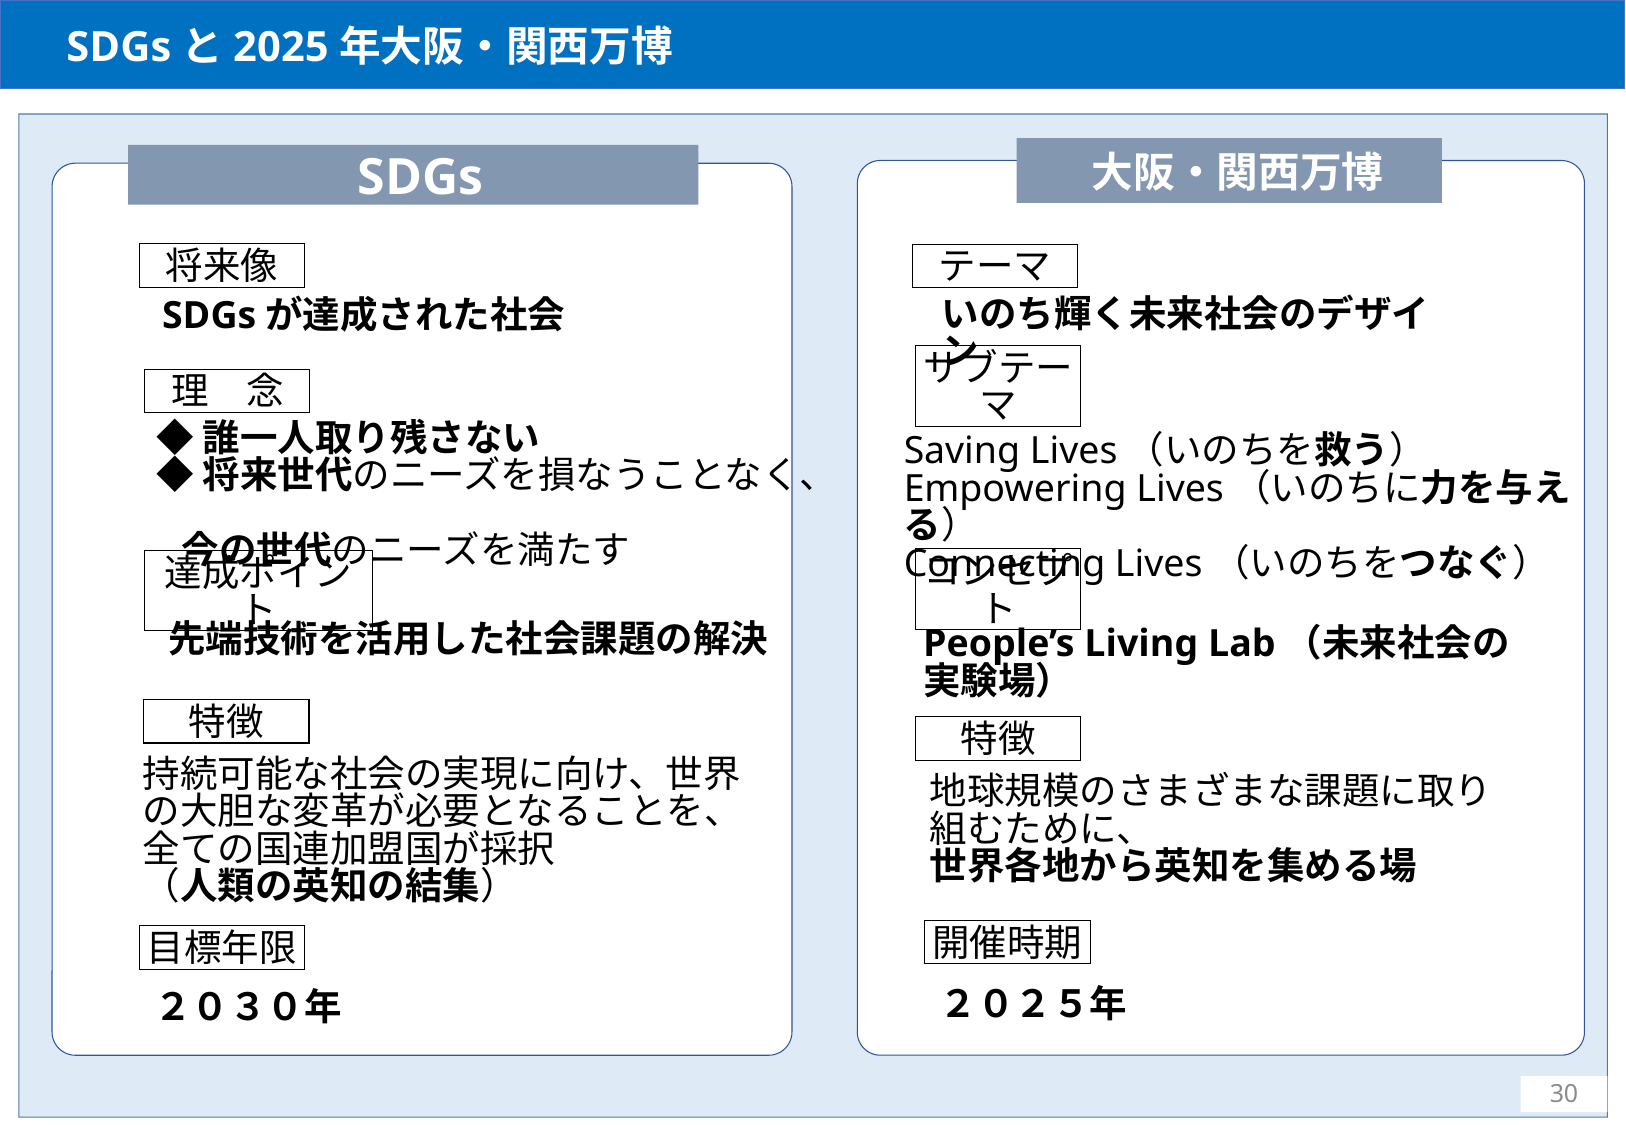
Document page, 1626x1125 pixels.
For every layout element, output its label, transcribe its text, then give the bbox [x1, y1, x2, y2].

text_box コンセプト [915, 591, 1081, 619]
text_box テーマ [912, 244, 1078, 288]
text_box 大阪・関西万博 [1016, 138, 1442, 203]
slide_number 30 [1520, 1076, 1608, 1113]
text_box [857, 160, 1585, 1056]
text_box SDGsが達成された社会 [147, 290, 757, 344]
text_box 持続可能な社会の実現に向け、世界の大胆な変革が必要となることを、全ての国連加盟国が採択 （人類の英知の結集） [128, 750, 776, 915]
text_box 理 念 [144, 369, 310, 413]
text_box 特徴 [143, 699, 310, 744]
text_box 達成ポイント [144, 550, 373, 631]
text_box ◆誰一人取り残さない ◆将来世代のニーズを損なうことなく、 今の世代のニーズを満たす [141, 413, 811, 579]
text_box SDGs [128, 144, 699, 205]
text_box 特徴 [915, 716, 1081, 761]
text_box [18, 113, 1608, 1118]
text_box People’s Living Lab（未来社会の実験場） [908, 619, 1534, 710]
text_box SDGsと2025年大阪・関西万博 [0, 0, 1625, 89]
text_box ２０３０年 [139, 983, 742, 1036]
text_box いのち輝く未来社会のデザイン [927, 289, 1467, 380]
text_box ２０２５年 [924, 980, 1462, 1033]
text_box 将来像 [139, 243, 305, 288]
text_box 目標年限 [139, 925, 305, 970]
text_box 先端技術を活用した社会課題の解決 [153, 615, 781, 668]
text_box 開催時期 [924, 920, 1091, 964]
text_box サブテーマ [915, 345, 1081, 426]
text_box Saving Lives（いのちを救う） Empowering Lives（いのちに力を与える） Connecting Lives（いのちをつなぐ） [888, 426, 1625, 591]
text_box [52, 163, 792, 1056]
text_box 地球規模のさまざまな課題に取り組むために、 世界各地から英知を集める場 [914, 767, 1511, 895]
